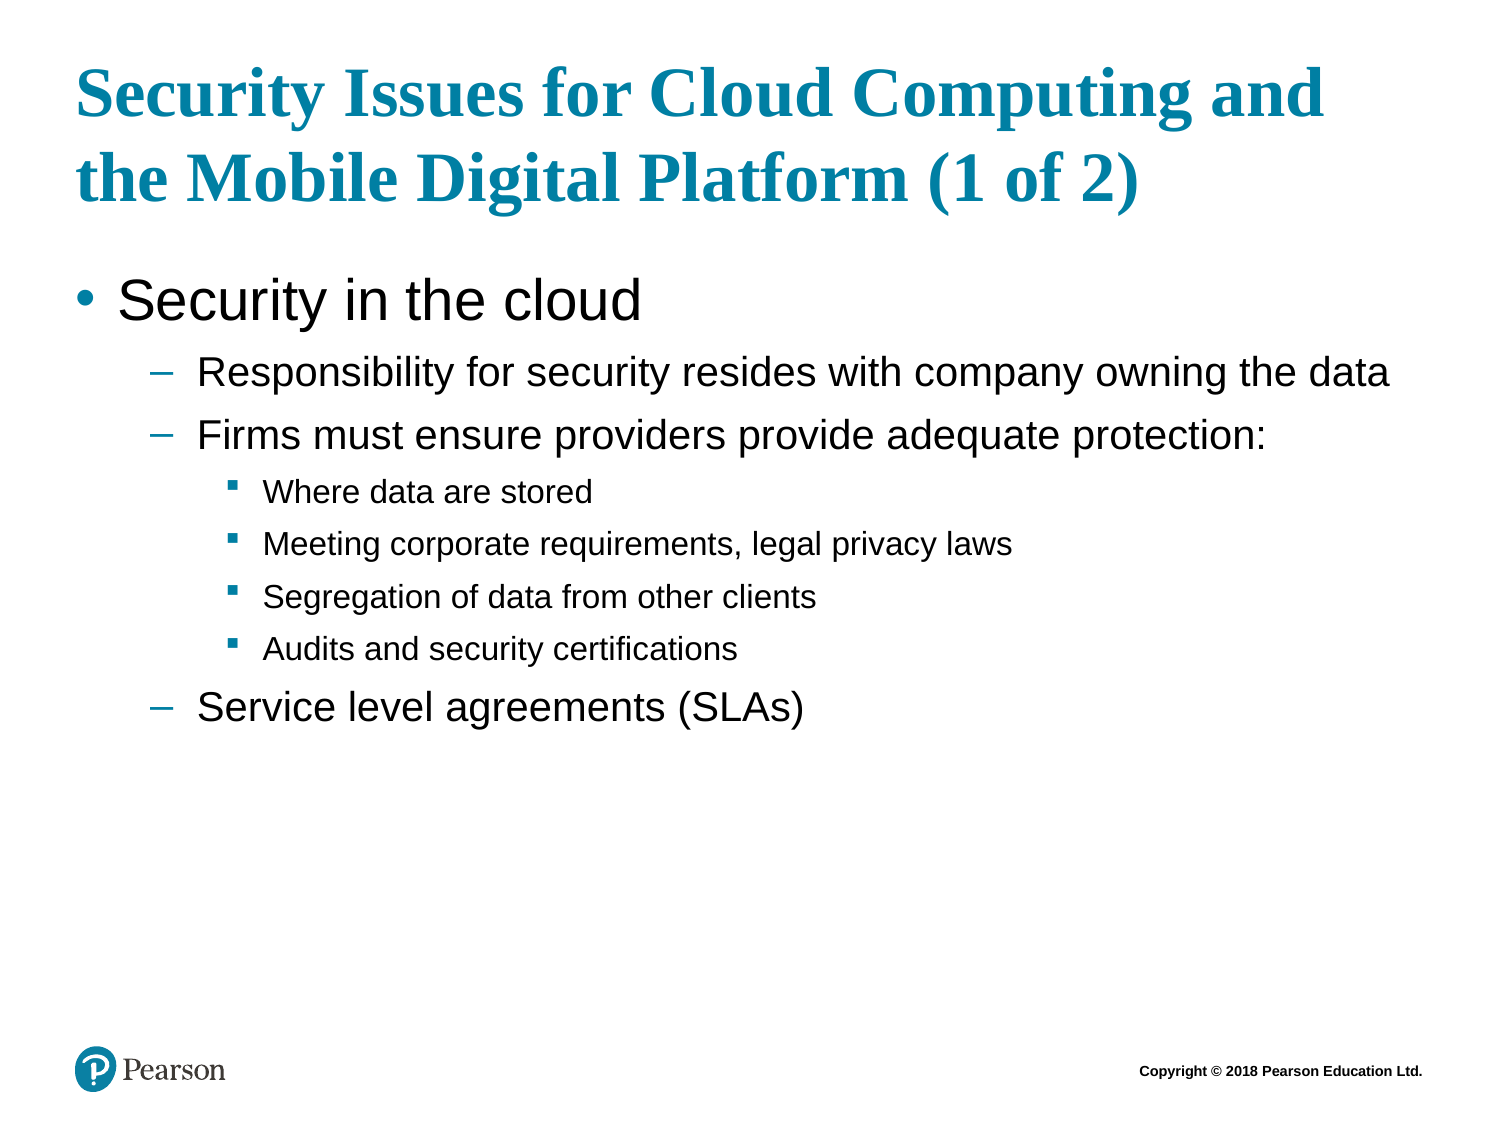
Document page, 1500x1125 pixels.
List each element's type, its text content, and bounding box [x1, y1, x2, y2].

list Security in the cloud Responsibility for security resides with company owning the data Firms must ensure providers provide adequate protection: Where data are stored Meeting corporate requirements, legal privacy laws Segregation of data from other clients Audits and security certifications Service level agreements (SLAs) [75, 262, 1425, 1005]
title Security Issues for Cloud Computing and the Mobile Digital Platform (1 of 2) [75, 35, 1425, 216]
